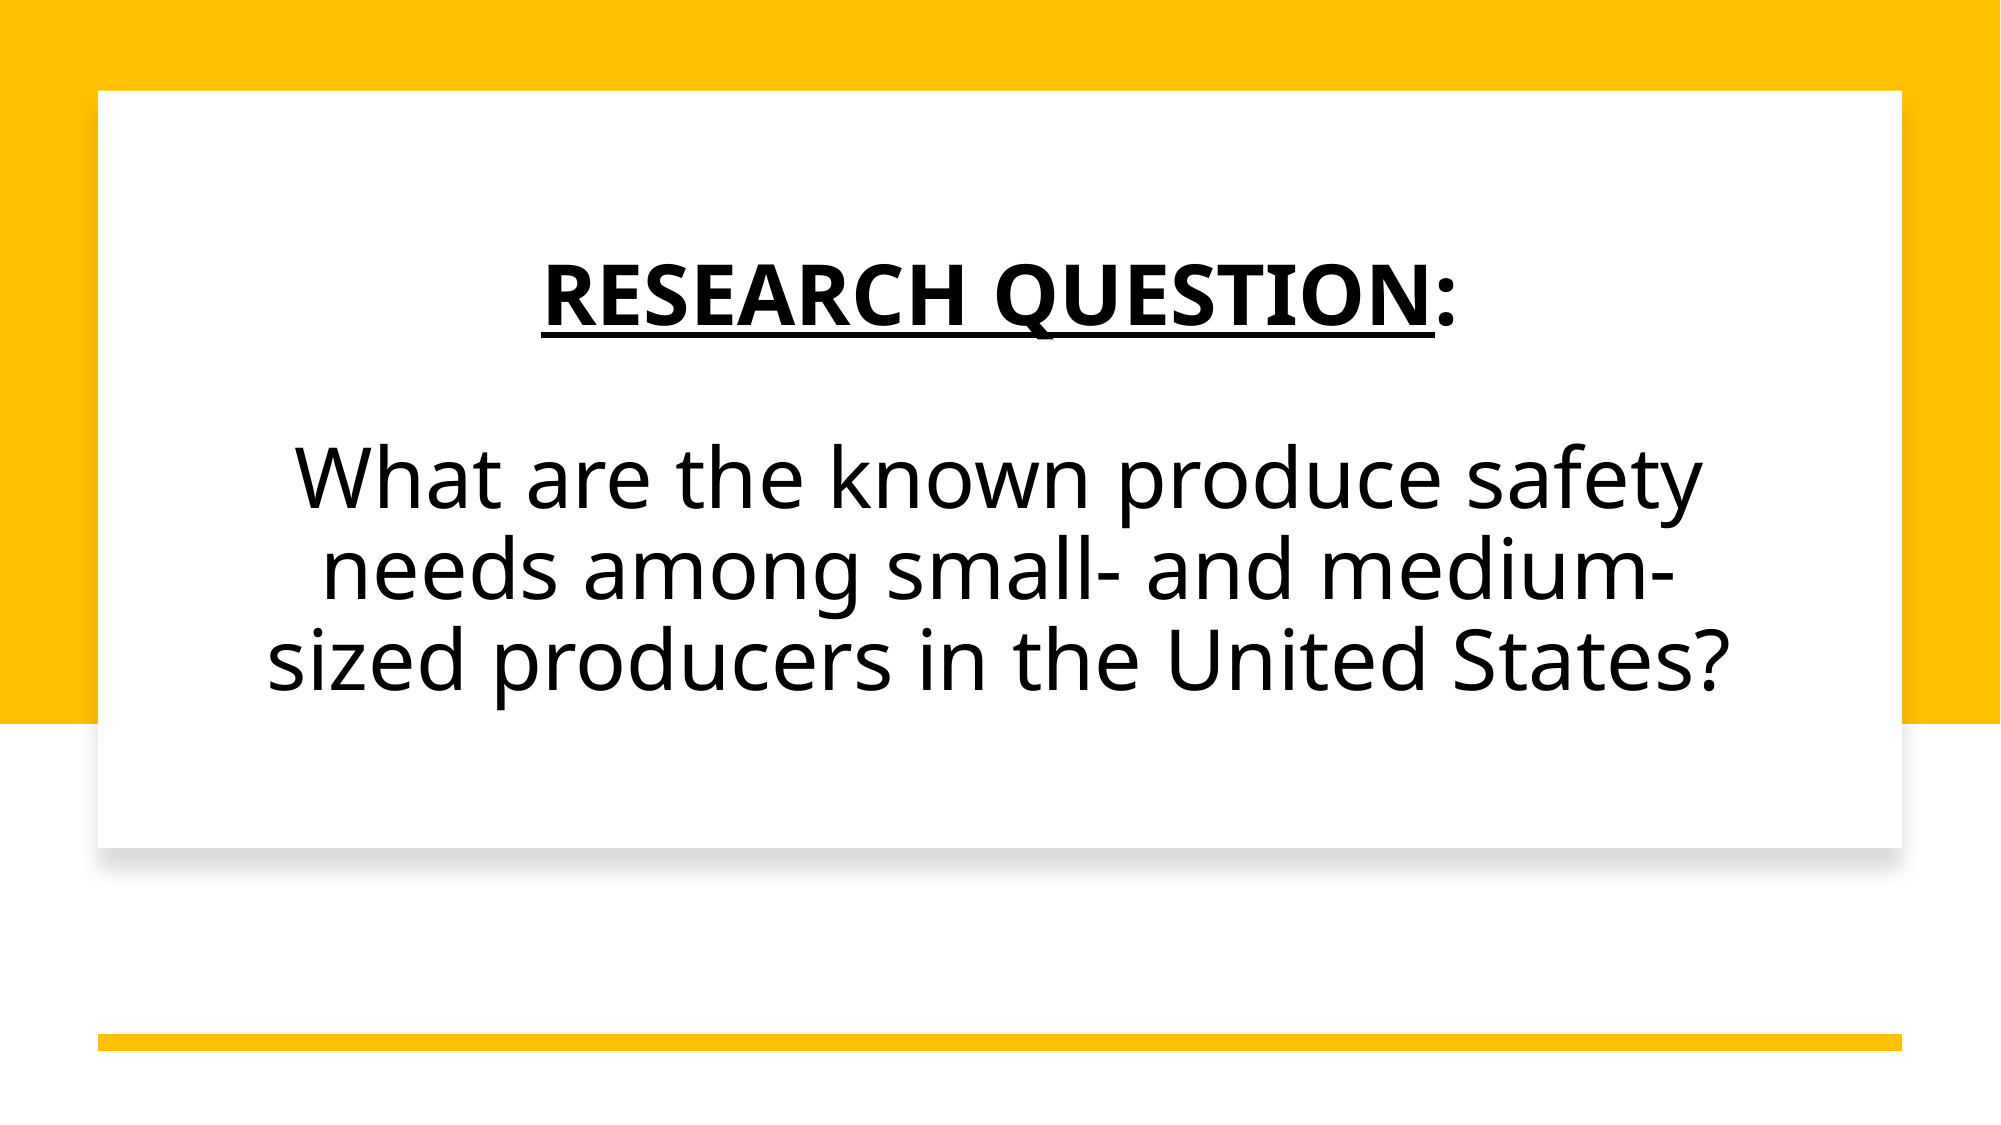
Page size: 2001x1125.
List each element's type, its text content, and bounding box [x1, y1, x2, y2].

title RESEARCH QUESTION: What are the known produce safety needs among small- and medium-sized producers in the United States? [249, 212, 1750, 750]
text_box [97, 89, 1903, 849]
text_box [0, 0, 2000, 725]
text_box [0, 725, 2000, 1125]
